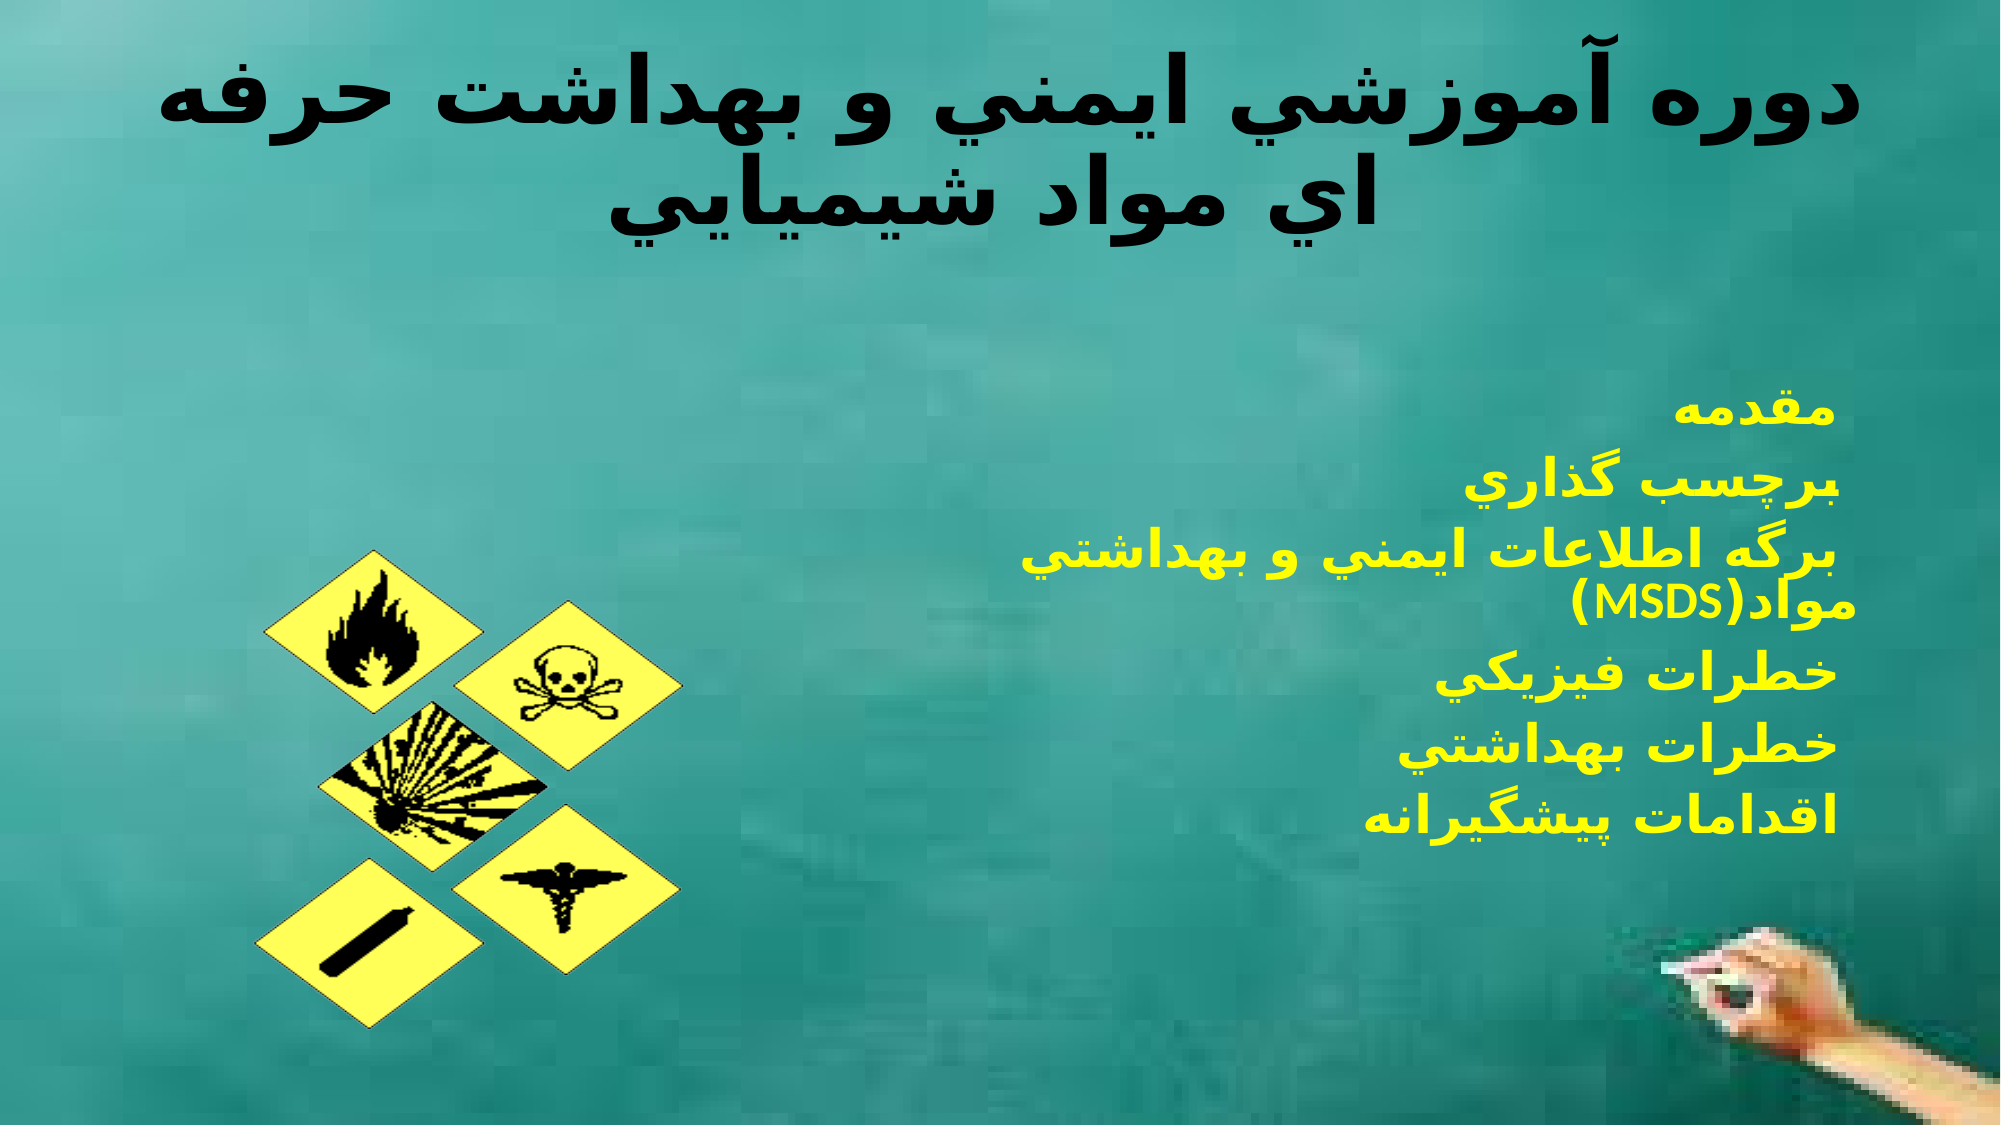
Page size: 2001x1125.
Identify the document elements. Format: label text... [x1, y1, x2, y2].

title دوره آموزشي ايمني و بهداشت حرفه اي مواد شيميايي [66, 0, 1922, 253]
picture [0, 0, 2001, 1125]
subtitle مقدمه برچسب گذاري برگه اطلاعات ايمني و بهداشتي مواد(MSDS) خطرات فيزيكي خطرات بهداشتي اقدامات پيشگيرانه [831, 376, 1874, 885]
